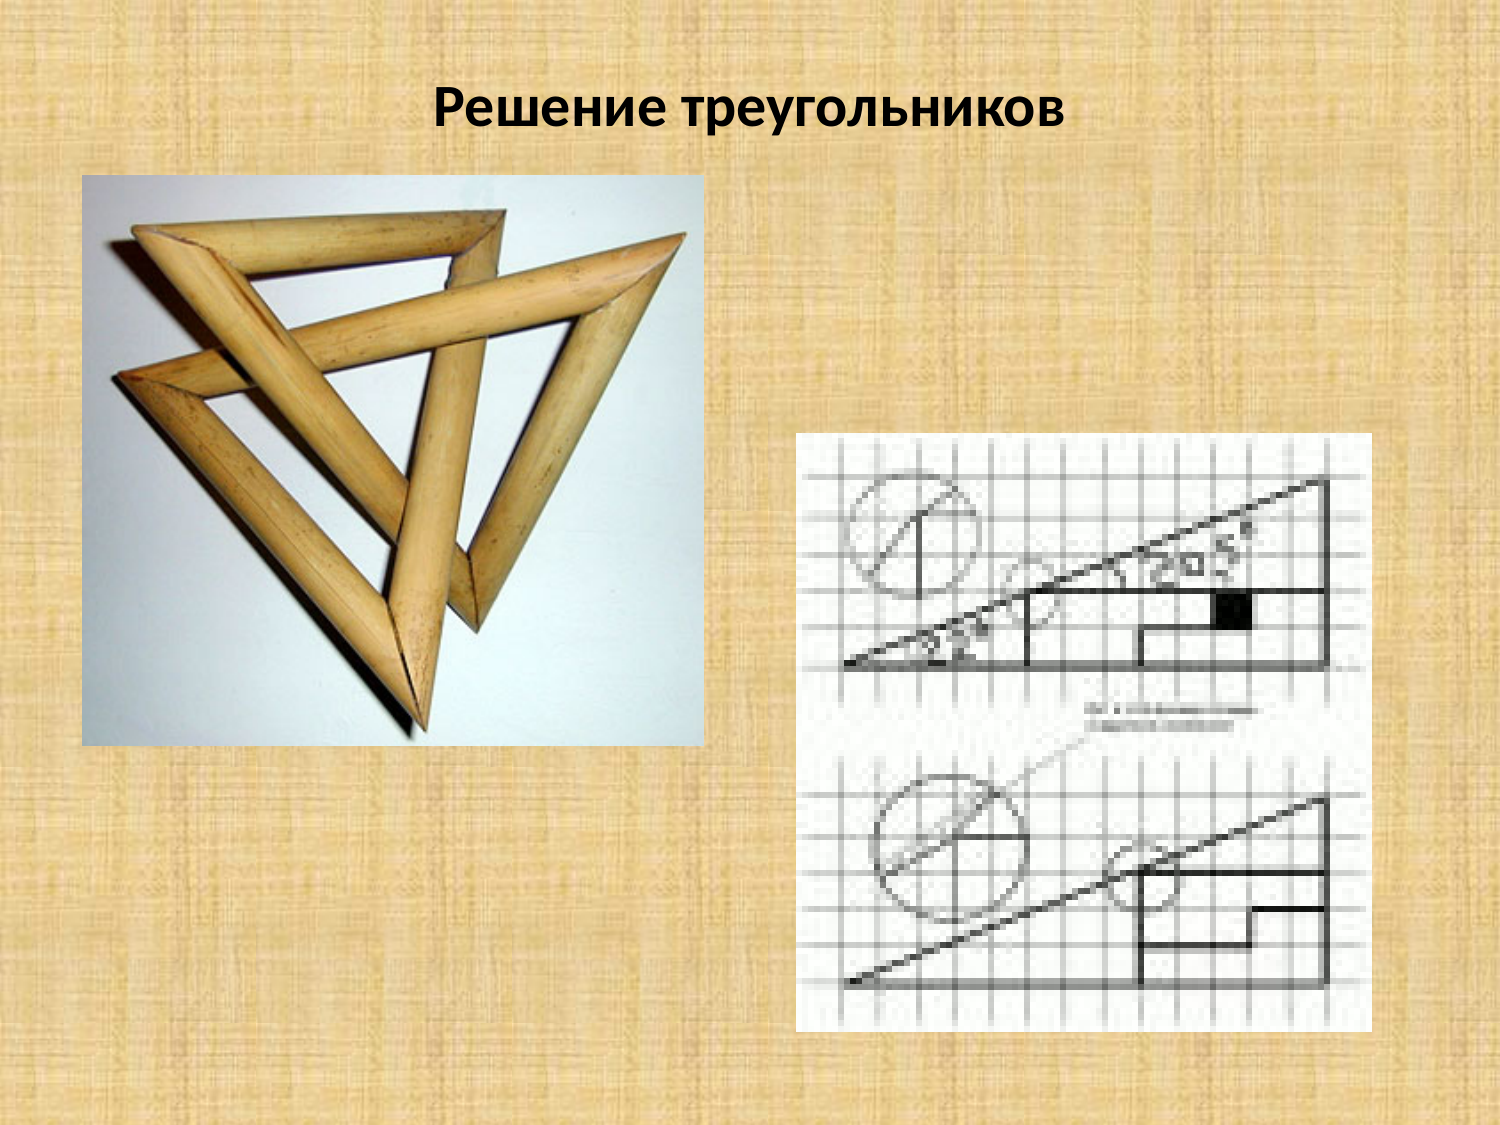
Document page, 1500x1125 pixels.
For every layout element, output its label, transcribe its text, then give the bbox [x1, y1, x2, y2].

picture [0, 0, 1500, 1125]
title Решение треугольников [75, 58, 1425, 200]
